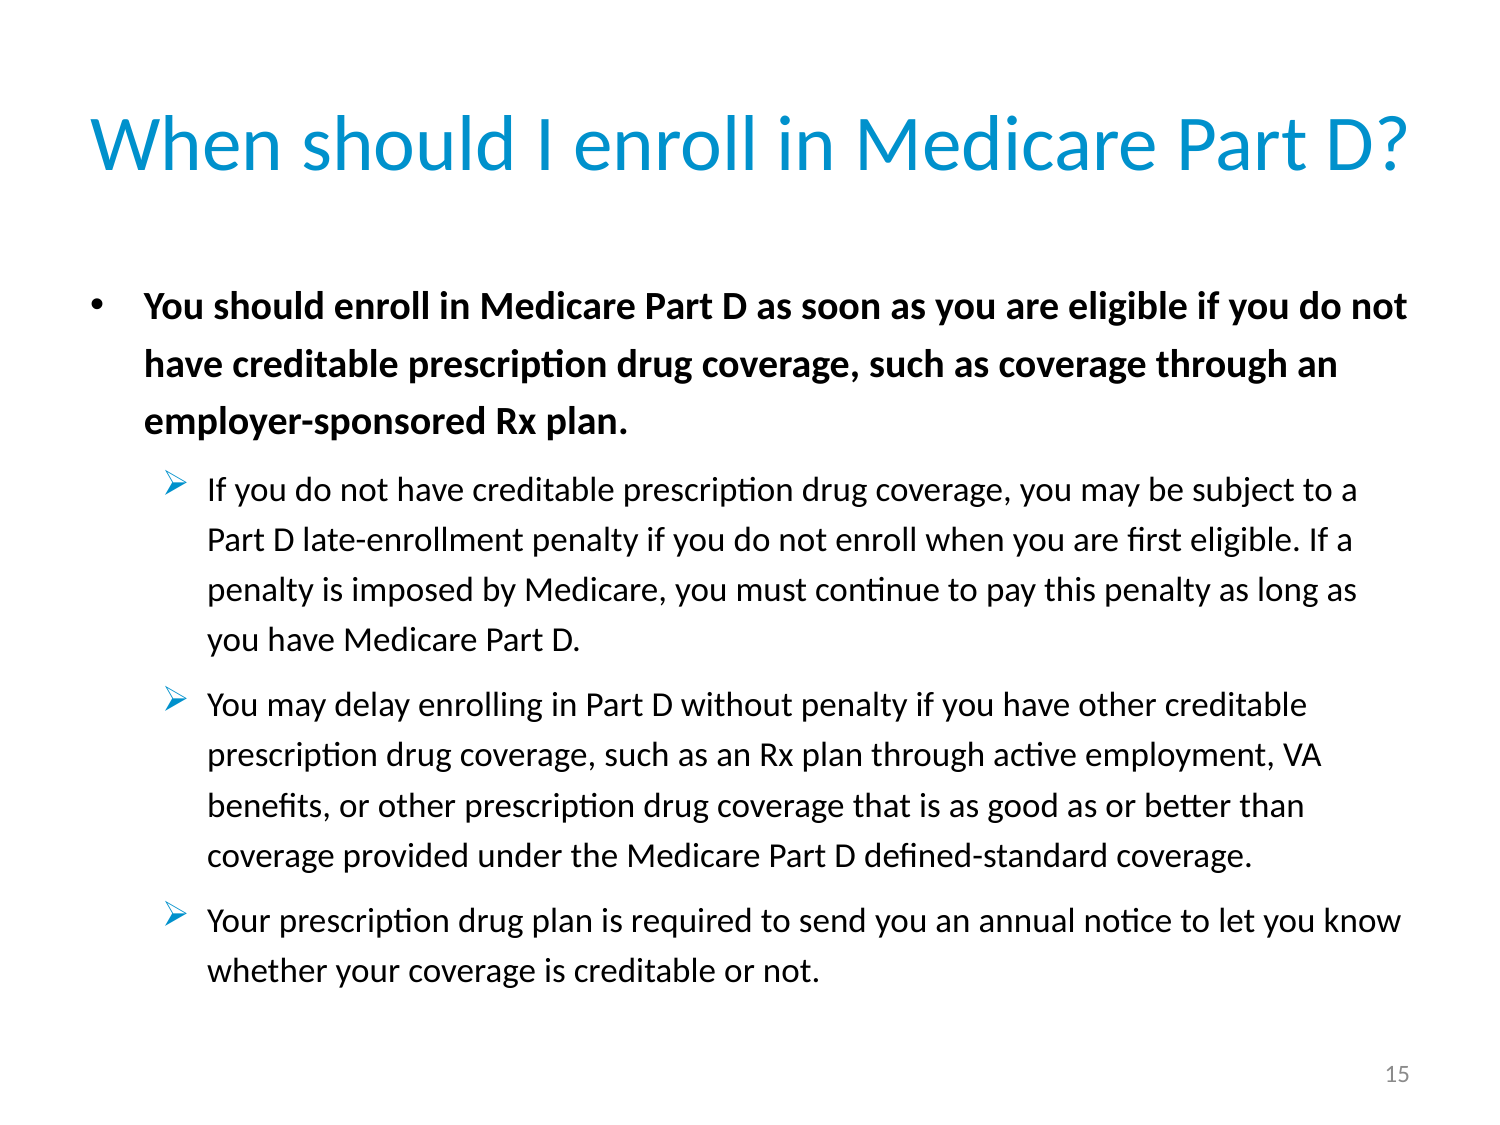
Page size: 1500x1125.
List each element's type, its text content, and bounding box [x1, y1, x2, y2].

list You should enroll in Medicare Part D as soon as you are eligible if you do not have creditable prescription drug coverage, such as coverage through an employer-sponsored Rx plan. If you do not have creditable prescription drug coverage, you may be subject to a Part D late-enrollment penalty if you do not enroll when you are first eligible. If a penalty is imposed by Medicare, you must continue to pay this penalty as long as you have Medicare Part D. You may delay enrolling in Part D without penalty if you have other creditable prescription drug coverage, such as an Rx plan through active employment, VA benefits, or other prescription drug coverage that is as good as or better than coverage provided under the Medicare Part D defined-standard coverage. Your prescription drug plan is required to send you an annual notice to let you know whether your coverage is creditable or not. [75, 262, 1425, 1005]
slide_number 15 [1074, 1042, 1425, 1103]
title When should I enroll in Medicare Part D? [75, 45, 1438, 233]
